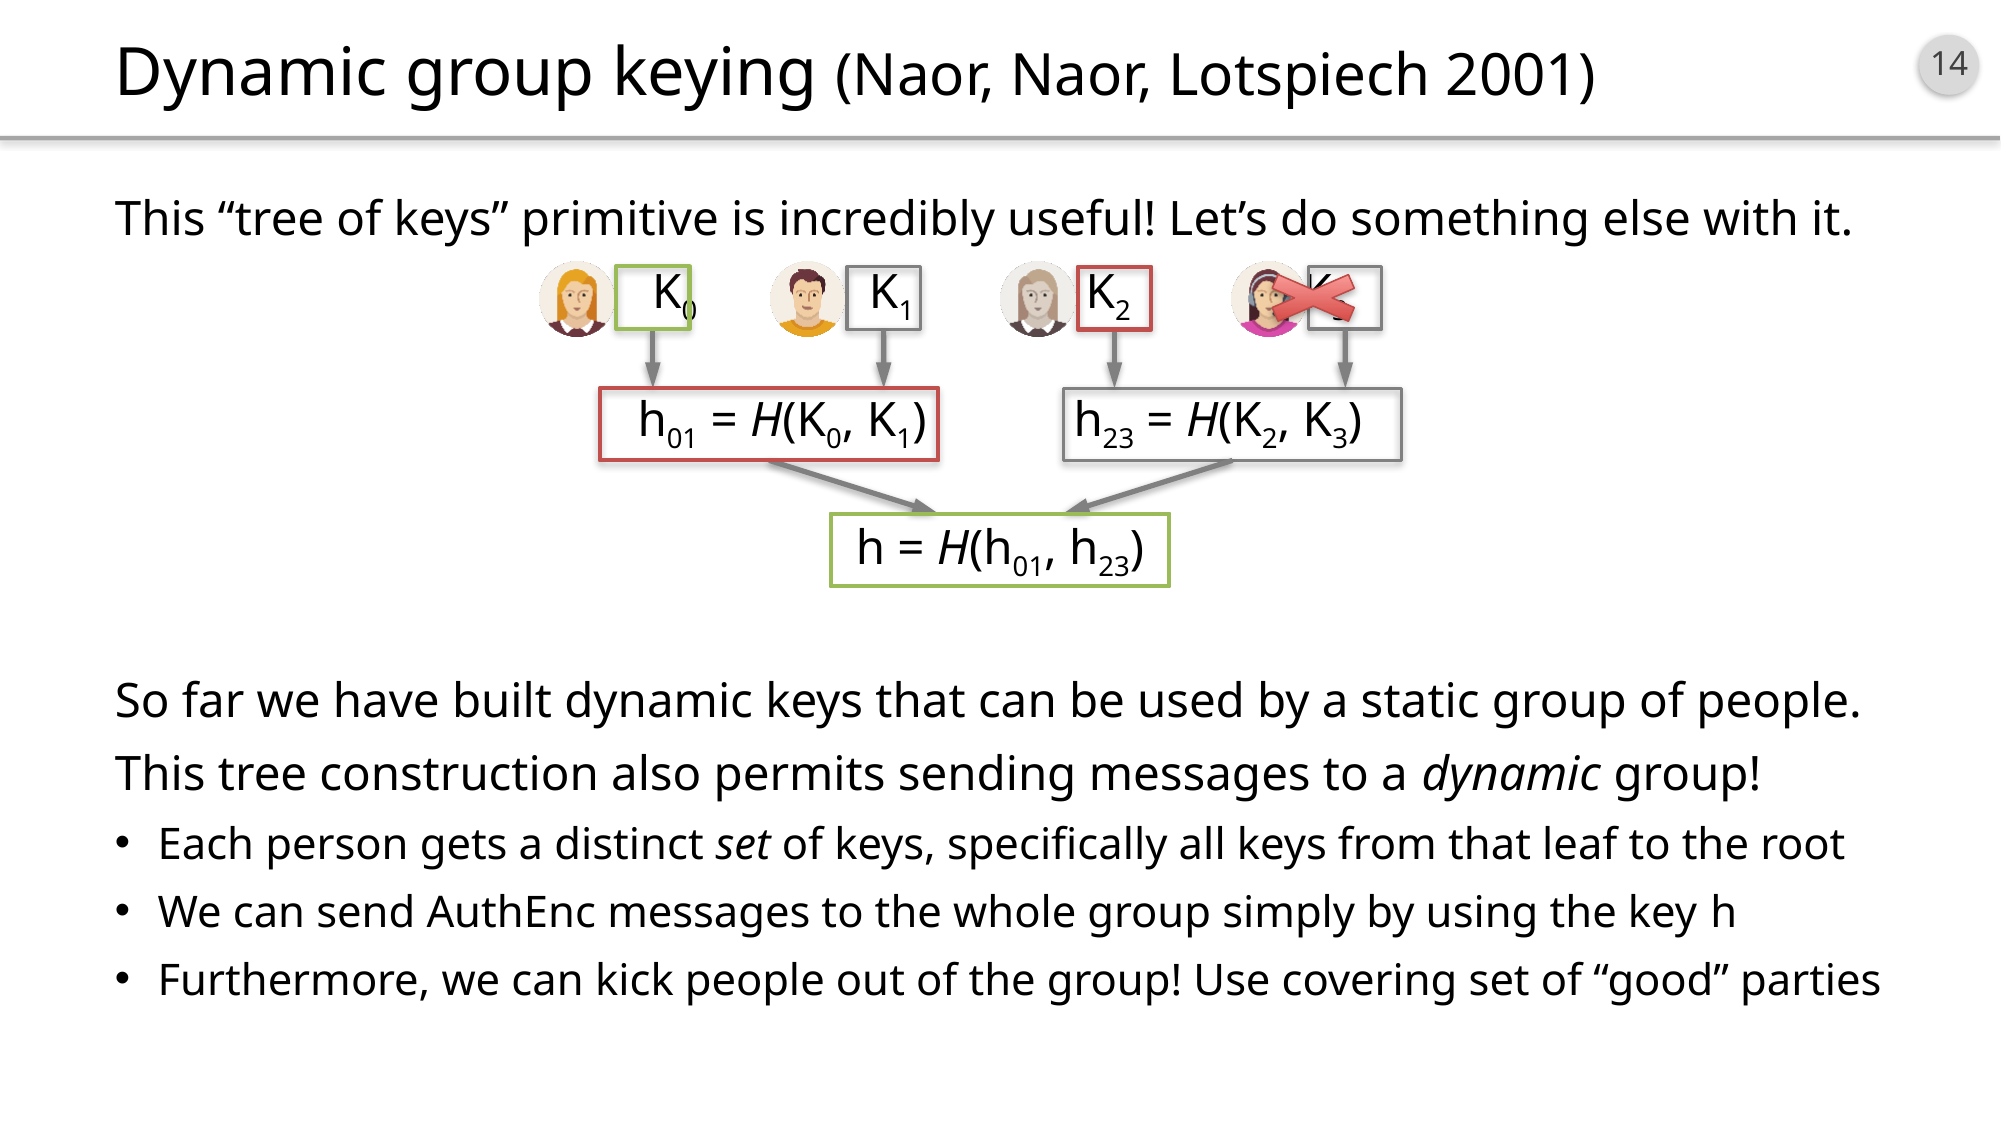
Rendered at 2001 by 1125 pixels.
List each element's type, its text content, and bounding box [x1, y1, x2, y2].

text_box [1063, 460, 1233, 514]
picture [1231, 261, 1307, 337]
text_box [598, 386, 940, 462]
picture [769, 261, 846, 337]
picture [539, 261, 615, 337]
text_box [829, 512, 1171, 588]
text_box [1310, 266, 1383, 330]
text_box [768, 460, 939, 514]
text_box [1063, 388, 1402, 461]
text_box [617, 264, 692, 331]
text_box [850, 266, 921, 330]
list This “tree of keys” primitive is incredibly useful! Let’s do something else with it. K0 K1 K2 K3 h01 = H(K0, K1) h23 = H(K2, K3) h = H(h01, h23) So far we have built dynamic keys that can be used by a static group of people. This tree construction also permits sending messages to a dynamic group! Each person gets a distinct set of keys, specifically all keys from that leaf to the root We can send AuthEnc messages to the whole group simply by using the key h Furthermore, we can kick people out of the group! Use covering set of “good” parties [99, 180, 1900, 1044]
text_box [1080, 265, 1153, 332]
text_box [1310, 273, 1356, 322]
title Dynamic group keying (Naor, Naor, Lotspiech 2001) [99, 24, 1900, 114]
picture [1000, 261, 1076, 337]
